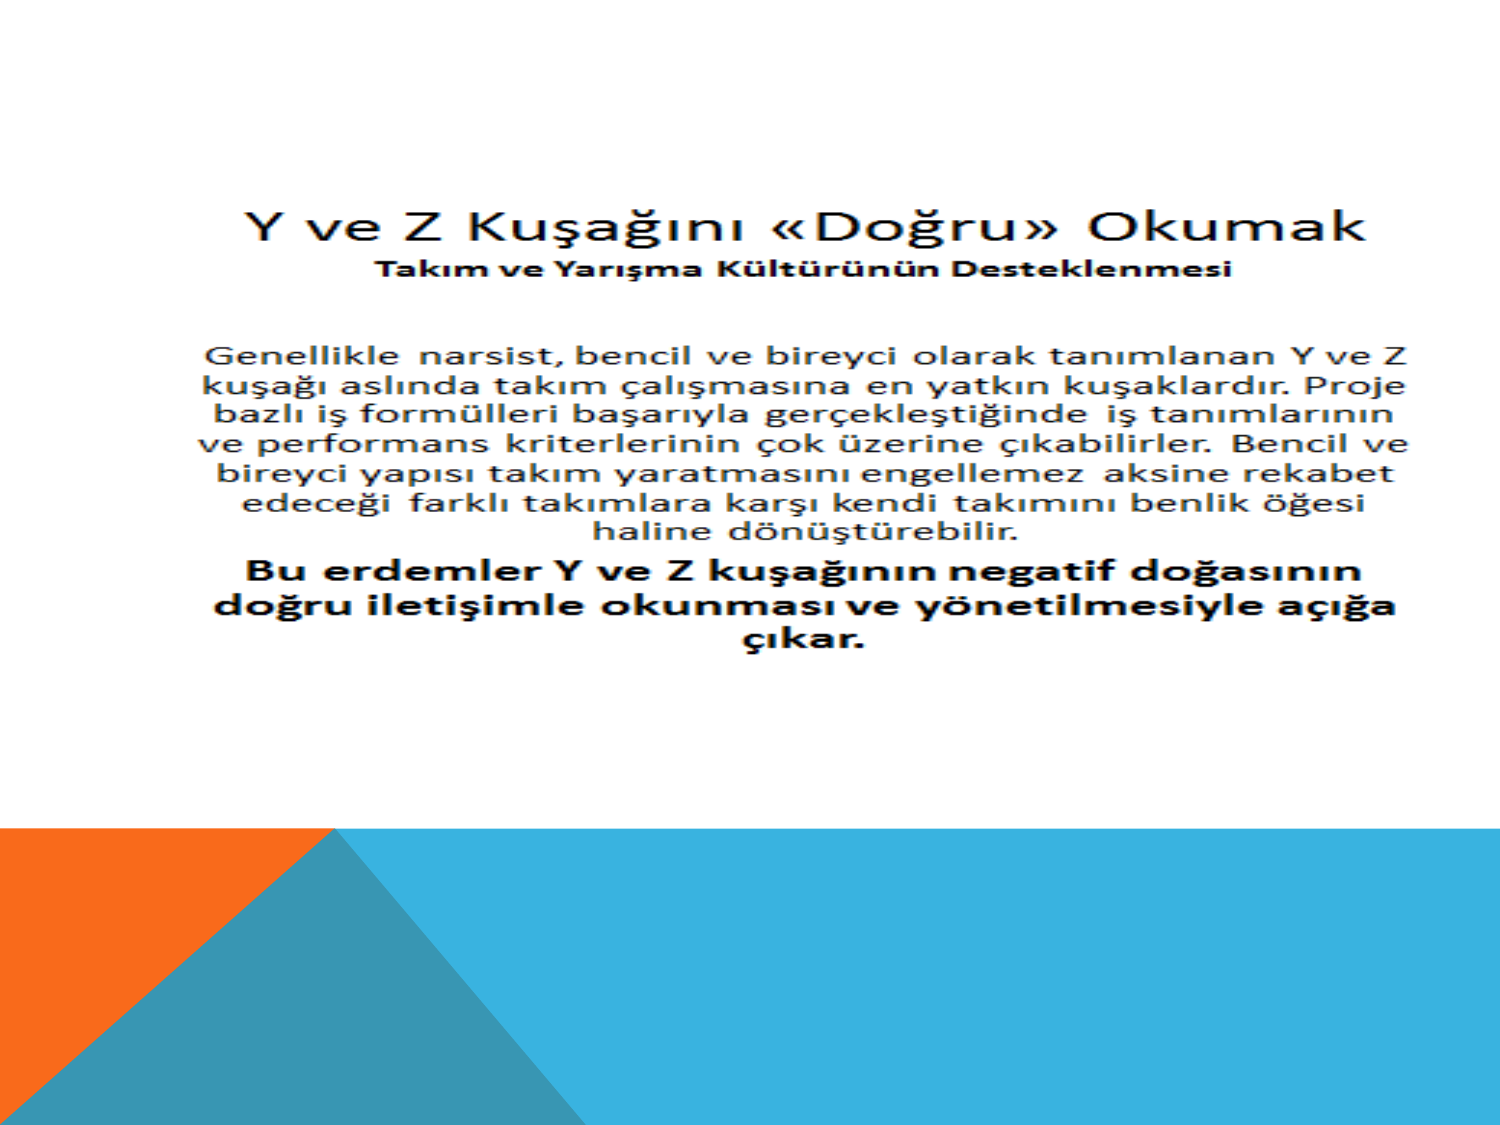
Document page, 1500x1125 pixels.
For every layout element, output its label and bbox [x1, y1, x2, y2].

list [111, 172, 1500, 736]
